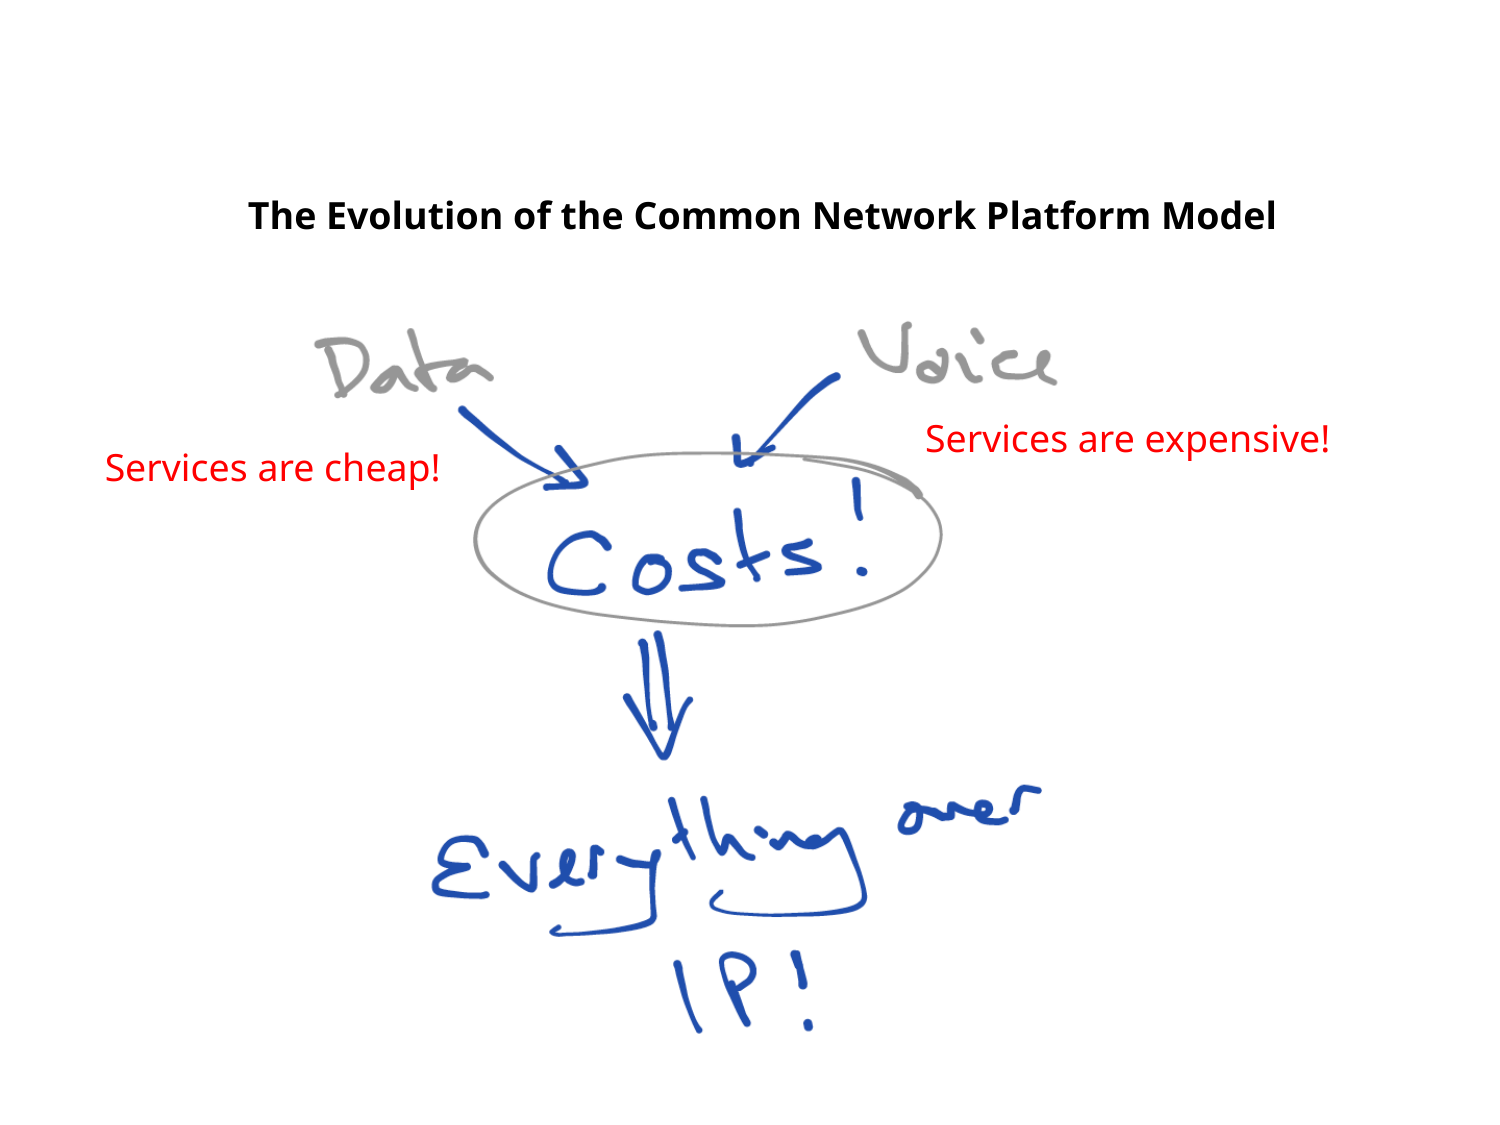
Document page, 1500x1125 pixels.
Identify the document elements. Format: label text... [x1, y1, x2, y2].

text_box The Evolution of the Common Network Platform Model [233, 184, 1294, 245]
text_box Services are expensive! [1194, 407, 1346, 468]
text_box Services are cheap! [90, 436, 245, 497]
picture [250, 273, 1190, 1089]
